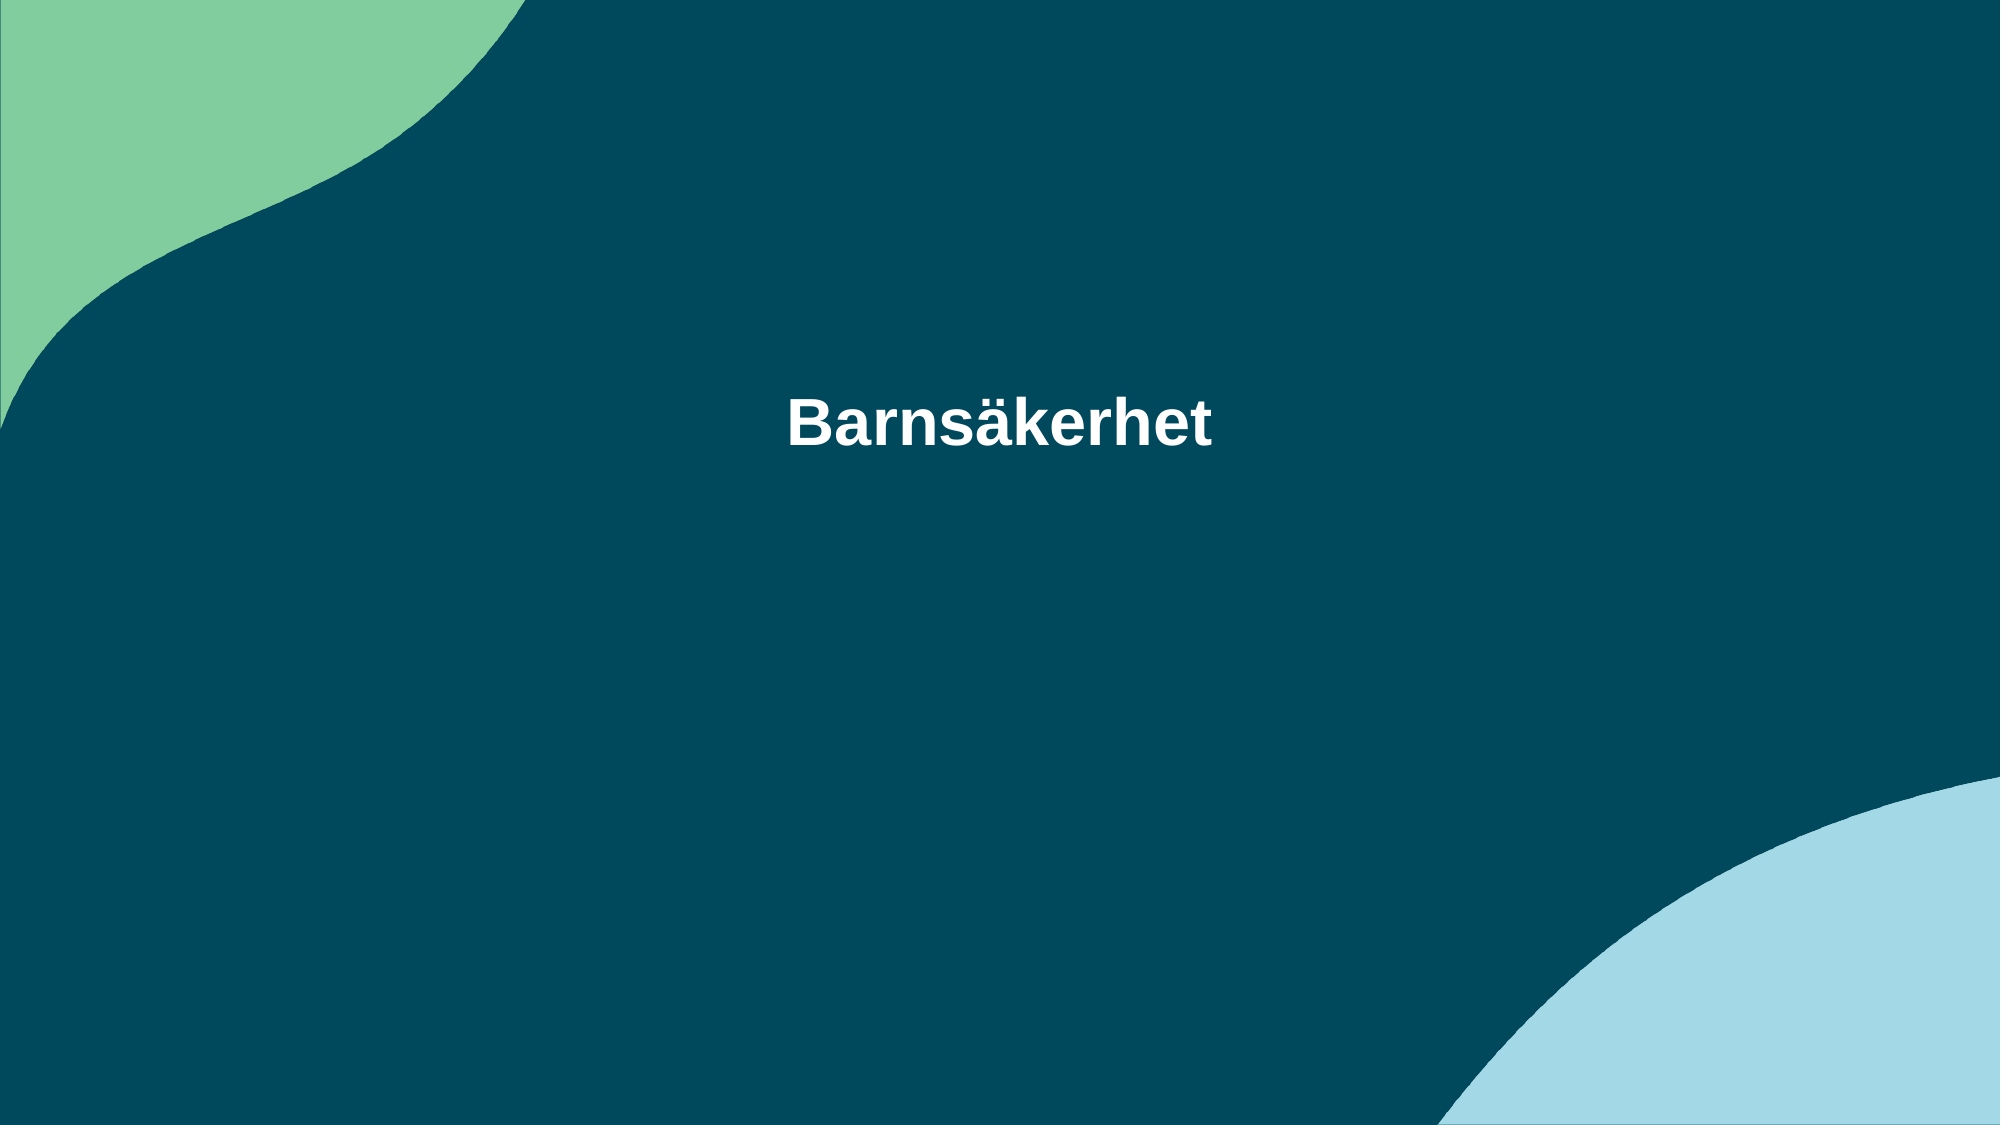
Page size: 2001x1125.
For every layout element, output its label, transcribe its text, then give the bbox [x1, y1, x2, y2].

picture [1439, 778, 2000, 1125]
picture [0, 0, 524, 427]
title Barnsäkerhet [320, 379, 1680, 734]
